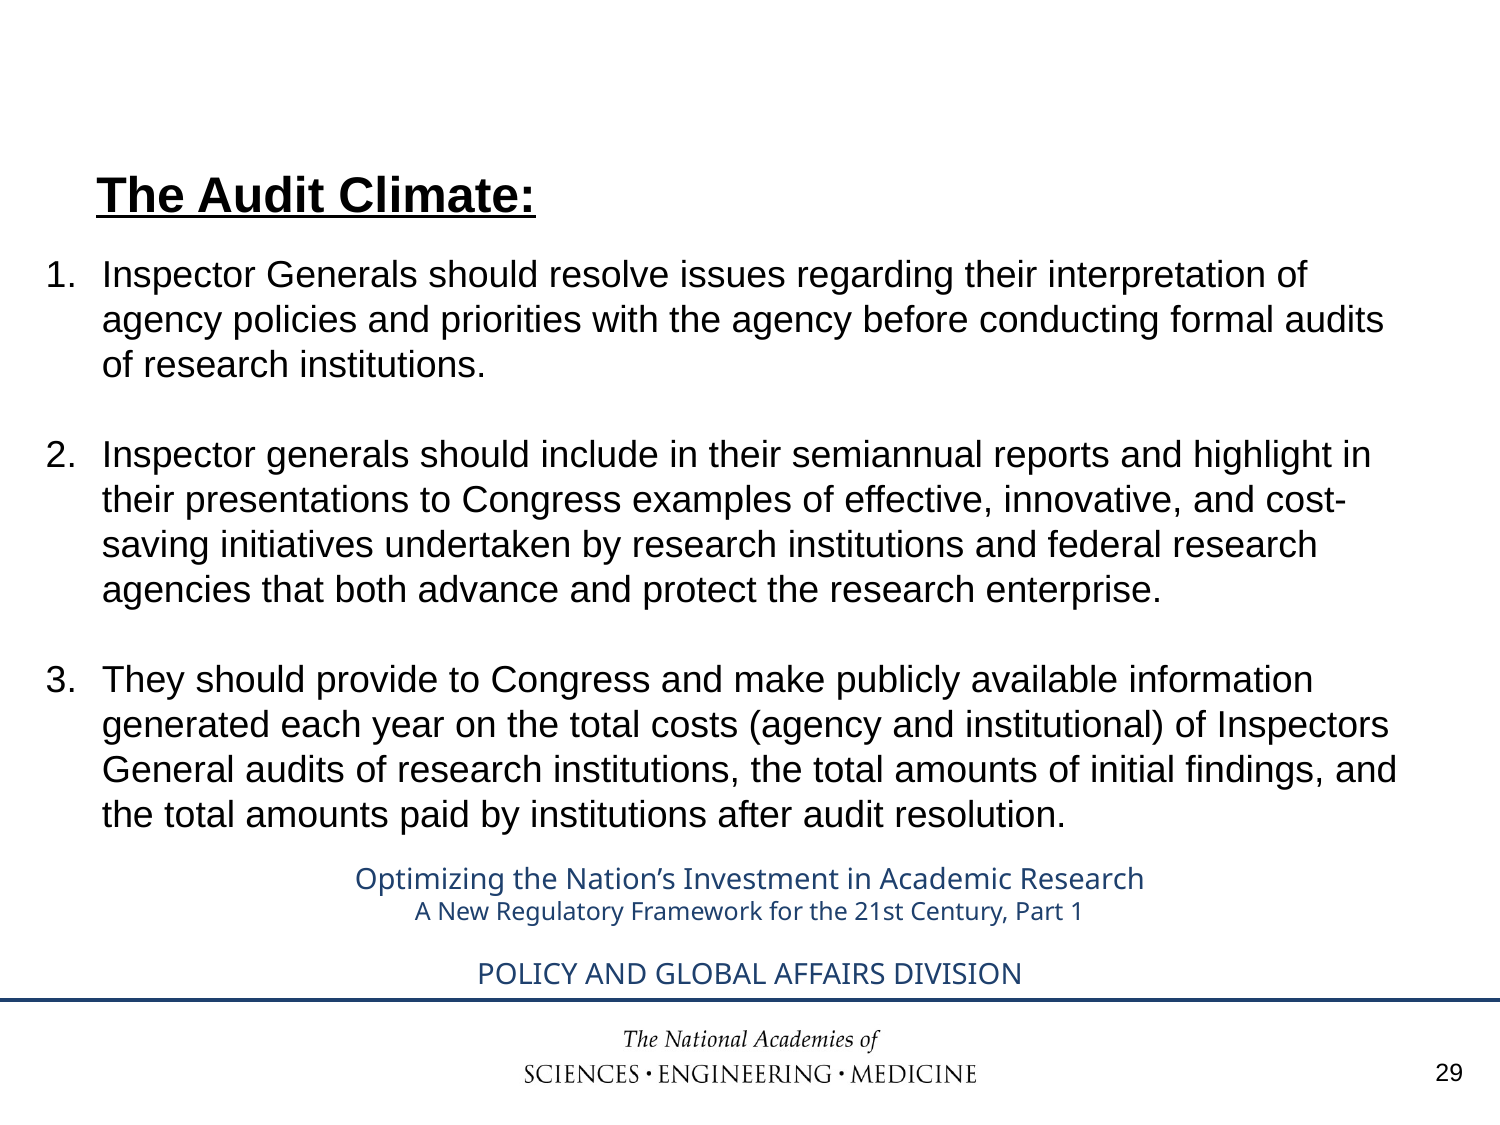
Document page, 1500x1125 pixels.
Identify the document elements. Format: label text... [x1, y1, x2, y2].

text_box Inspector Generals should resolve issues regarding their interpretation of agency policies and priorities with the agency before conducting formal audits of research institutions. Inspector generals should include in their semiannual reports and highlight in their presentations to Congress examples of effective, innovative, and cost-saving initiatives undertaken by research institutions and federal research agencies that both advance and protect the research enterprise. They should provide to Congress and make publicly available information generated each year on the total costs (agency and institutional) of Inspectors General audits of research institutions, the total amounts of initial findings, and the total amounts paid by institutions after audit resolution. [30, 242, 1428, 843]
title The Audit Climate: [81, 124, 622, 225]
text_box 29 [1420, 1049, 1481, 1094]
picture [519, 1024, 981, 1088]
